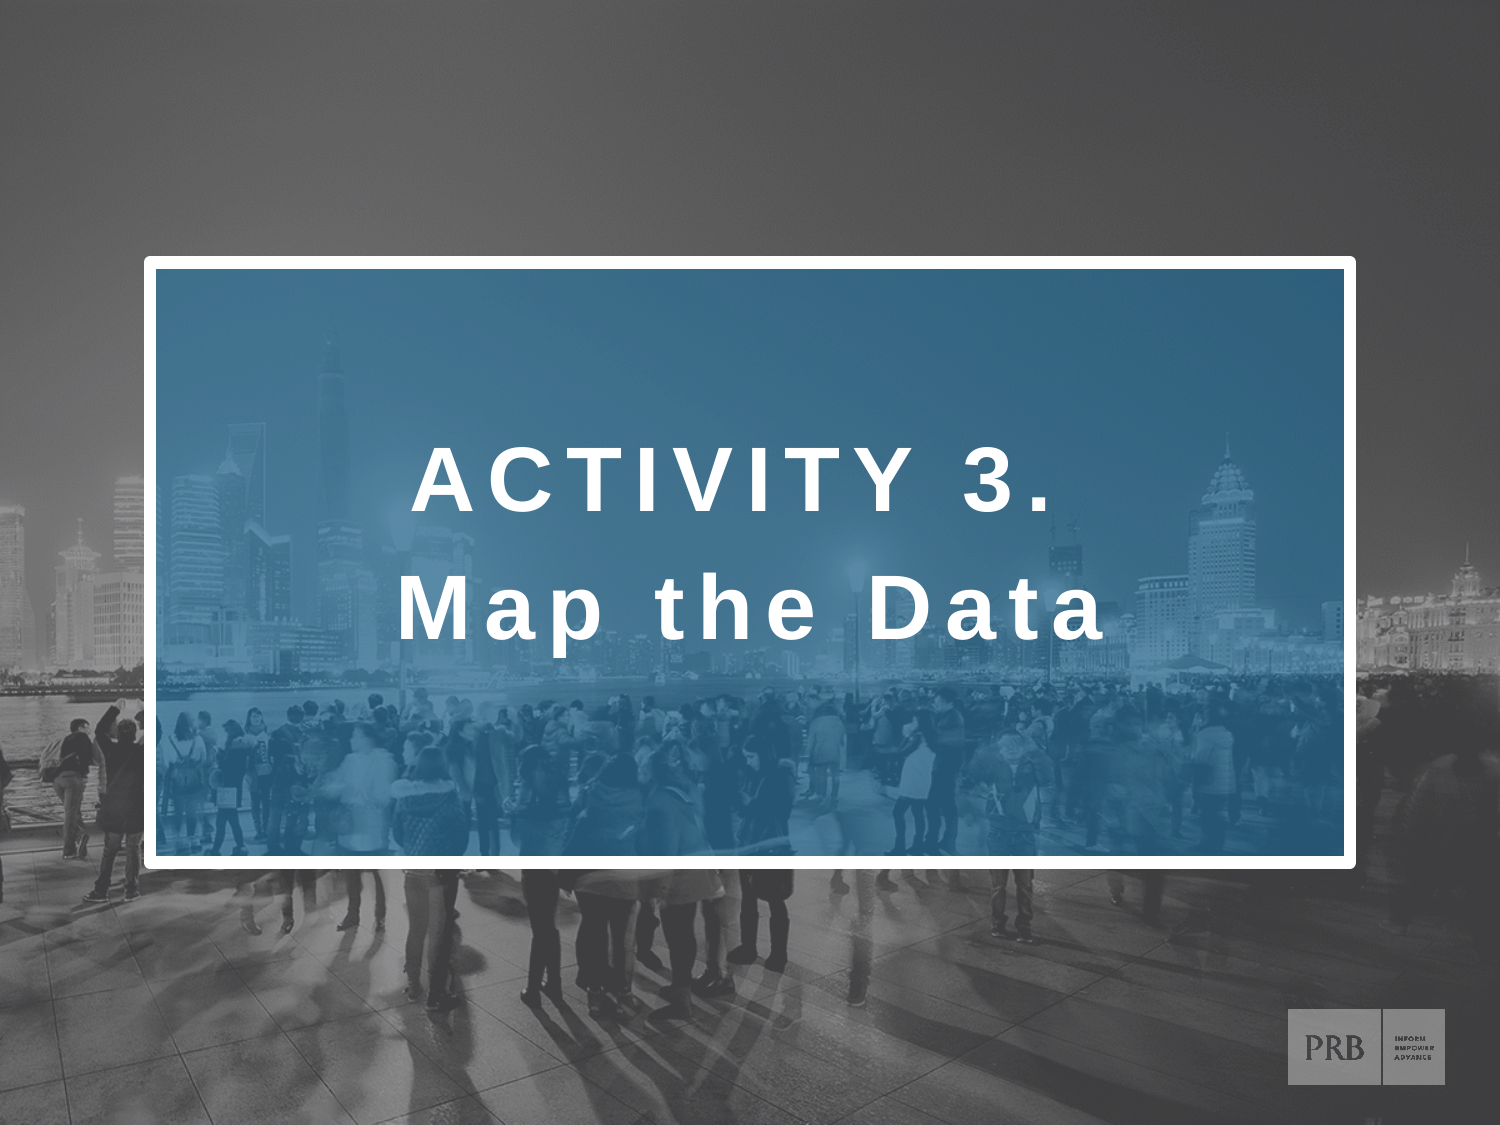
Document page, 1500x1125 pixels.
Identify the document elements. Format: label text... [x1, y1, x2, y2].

list ACTIVITY 3. Map the Data [164, 412, 1336, 763]
